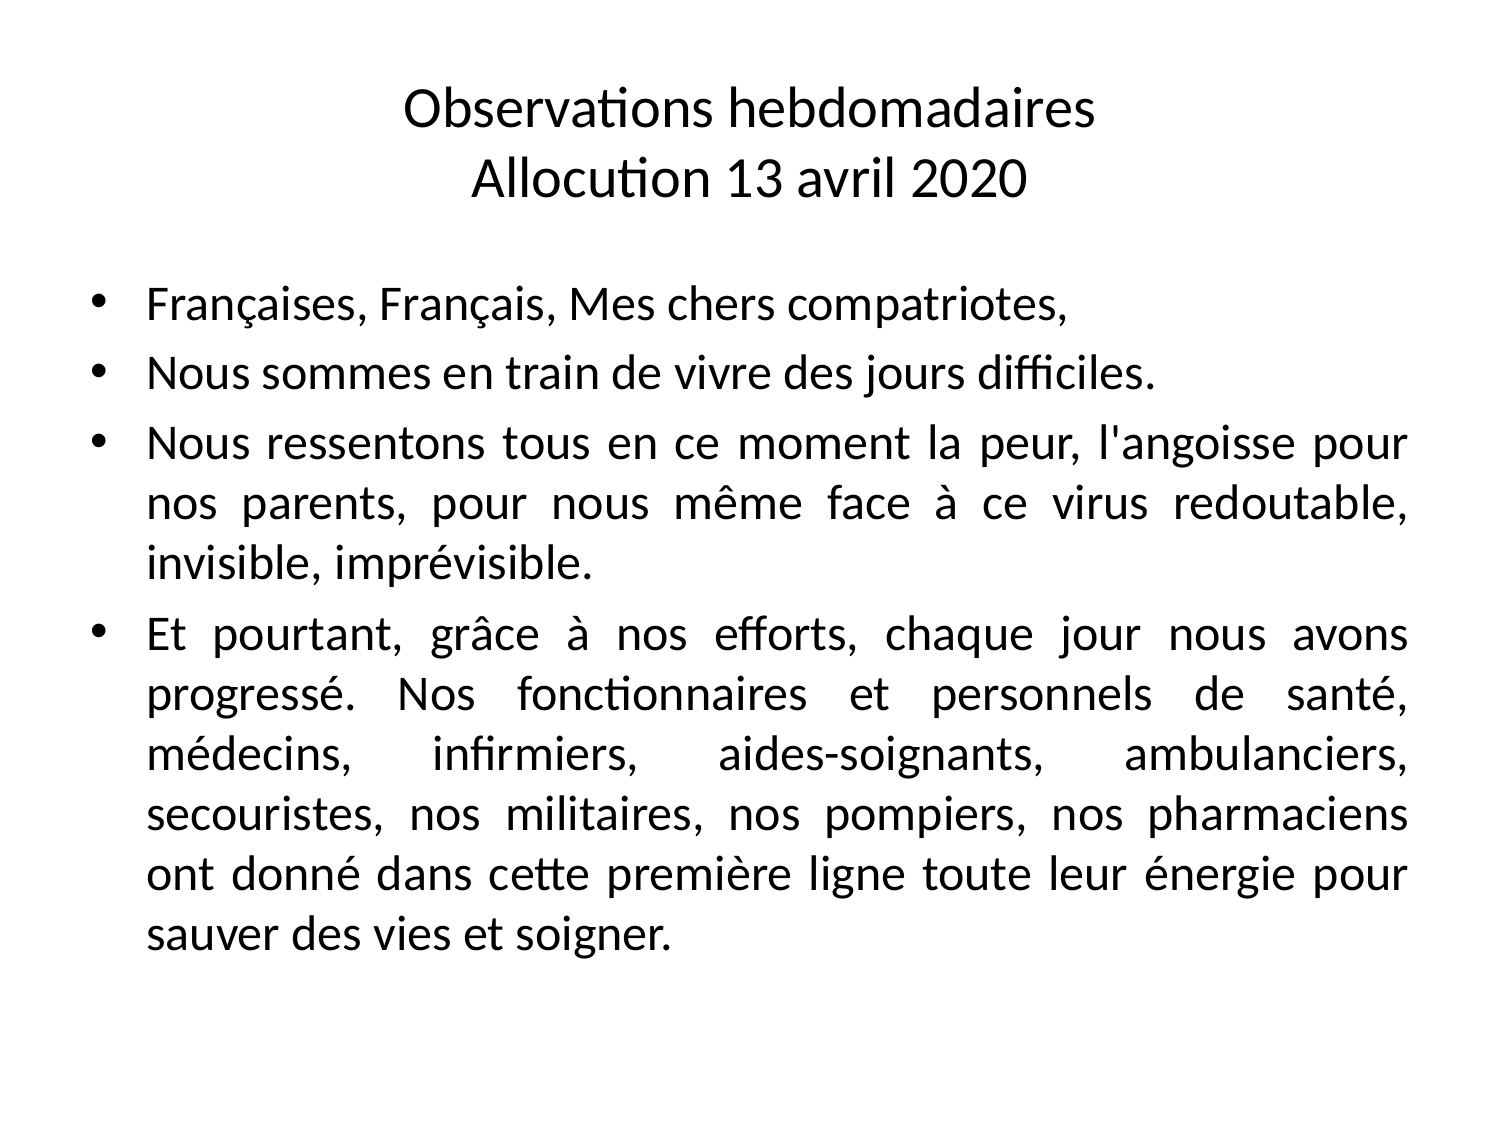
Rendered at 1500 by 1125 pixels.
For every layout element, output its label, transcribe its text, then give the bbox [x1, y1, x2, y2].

list Françaises, Français, Mes chers compatriotes, Nous sommes en train de vivre des jours difficiles. Nous ressentons tous en ce moment la peur, l'angoisse pour nos parents, pour nous même face à ce virus redoutable, invisible, imprévisible. Et pourtant, grâce à nos efforts, chaque jour nous avons progressé. Nos fonctionnaires et personnels de santé, médecins, infirmiers, aides-soignants, ambulanciers, secouristes, nos militaires, nos pompiers, nos pharmaciens ont donné dans cette première ligne toute leur énergie pour sauver des vies et soigner. [75, 262, 1425, 1005]
title Observations hebdomadaires Allocution 13 avril 2020 [75, 45, 1425, 233]
